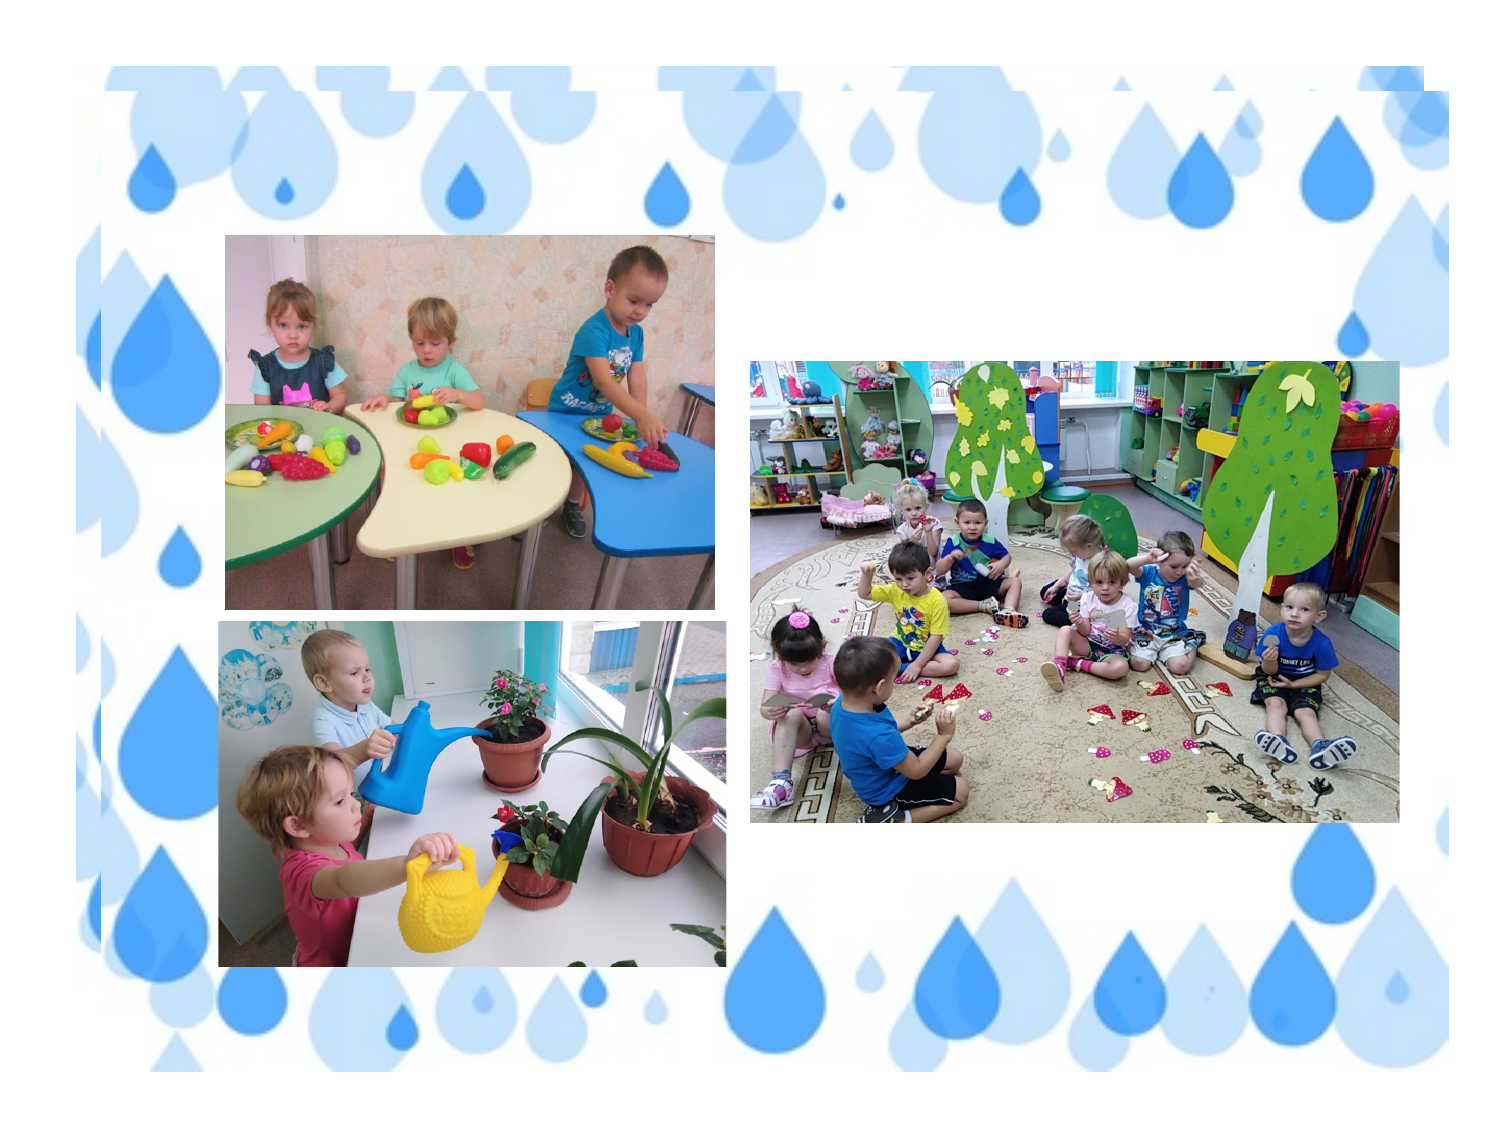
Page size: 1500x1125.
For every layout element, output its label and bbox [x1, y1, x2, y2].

picture [76, 66, 1449, 1072]
